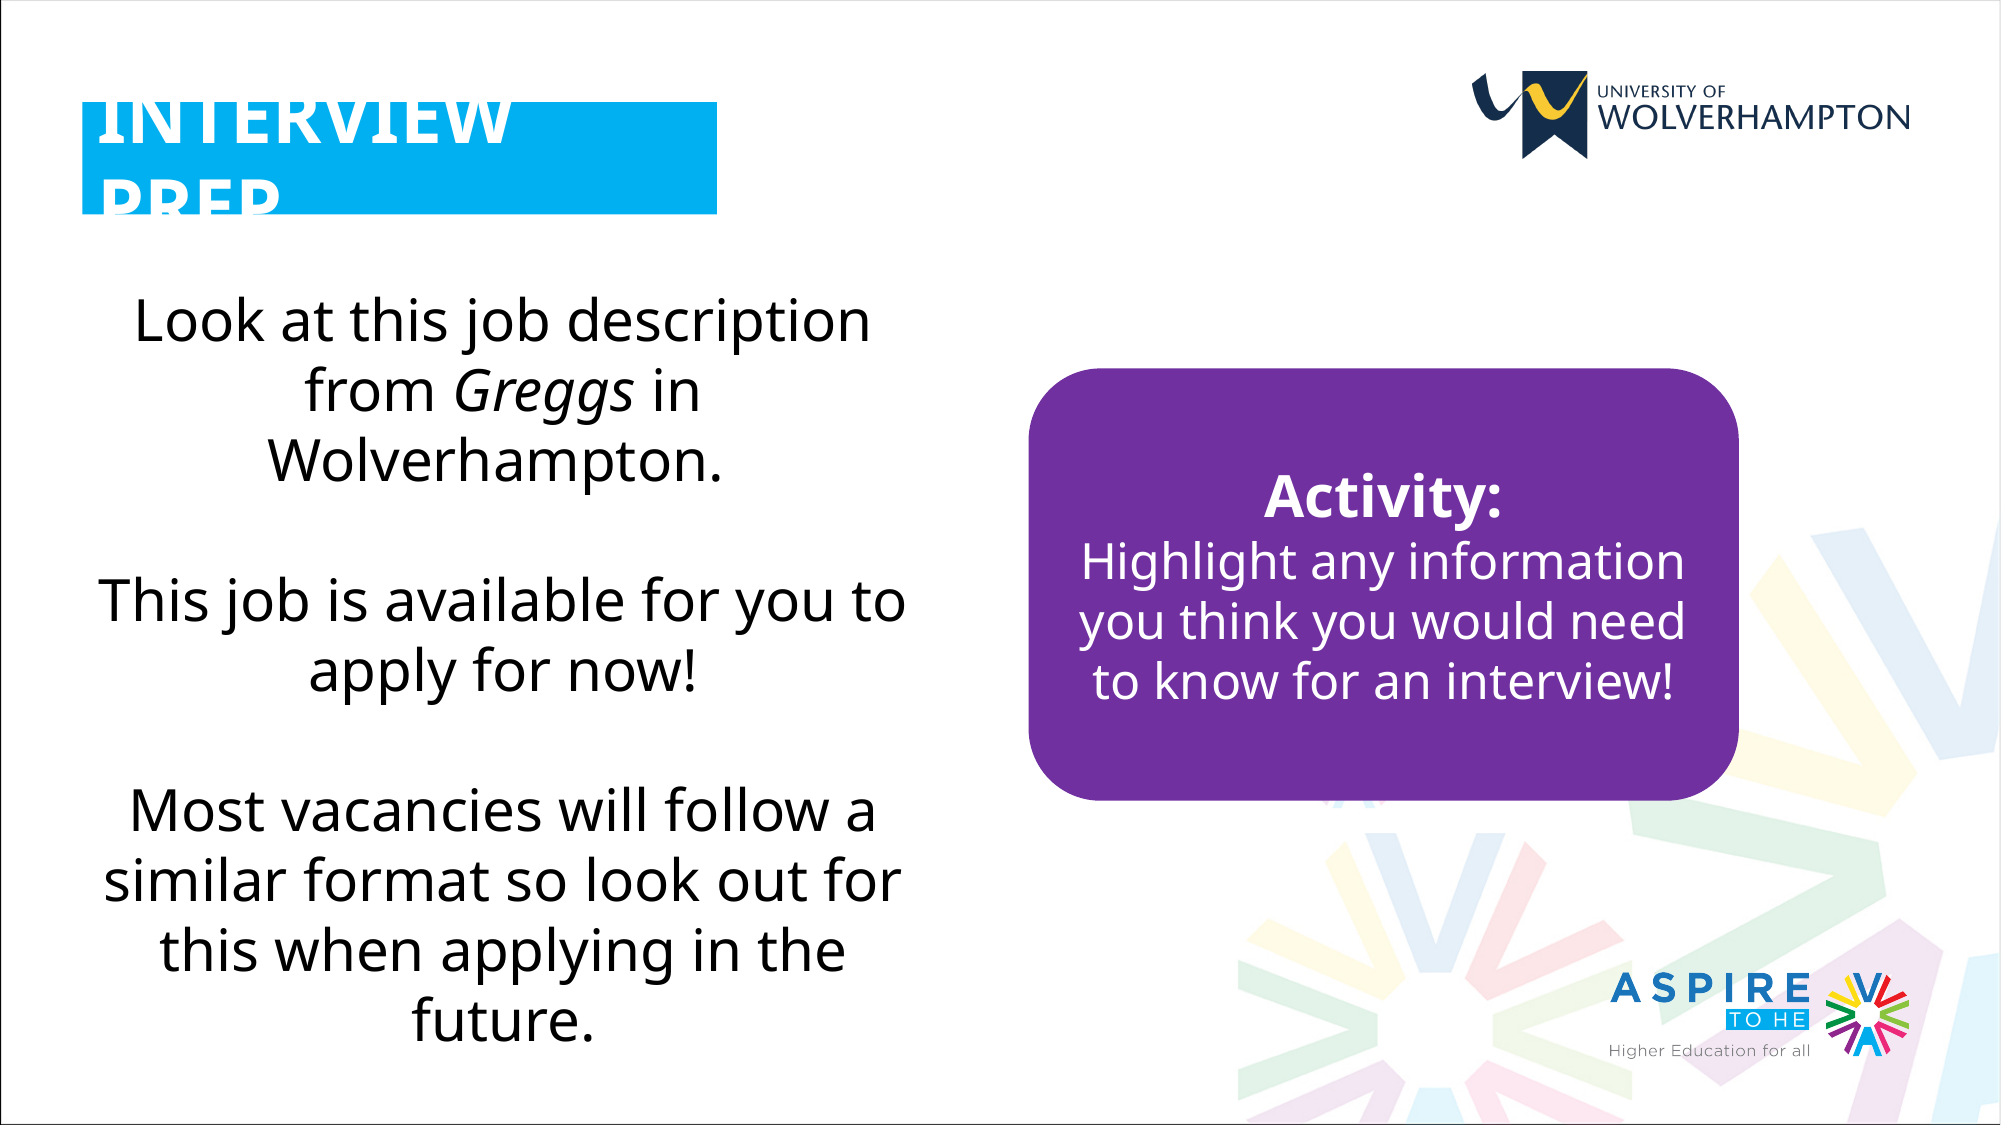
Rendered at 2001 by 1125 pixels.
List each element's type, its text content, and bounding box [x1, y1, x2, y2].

picture [0, 0, 2001, 1125]
text_box INTERVIEW PREP [81, 101, 718, 215]
text_box Look at this job description from Greggs in Wolverhampton. This job is available for you to apply for now! Most vacancies will follow a similar format so look out for this when applying in the future. [82, 275, 925, 1061]
text_box Activity: Highlight any information you think you would need to know for an interview! [1027, 367, 1740, 802]
